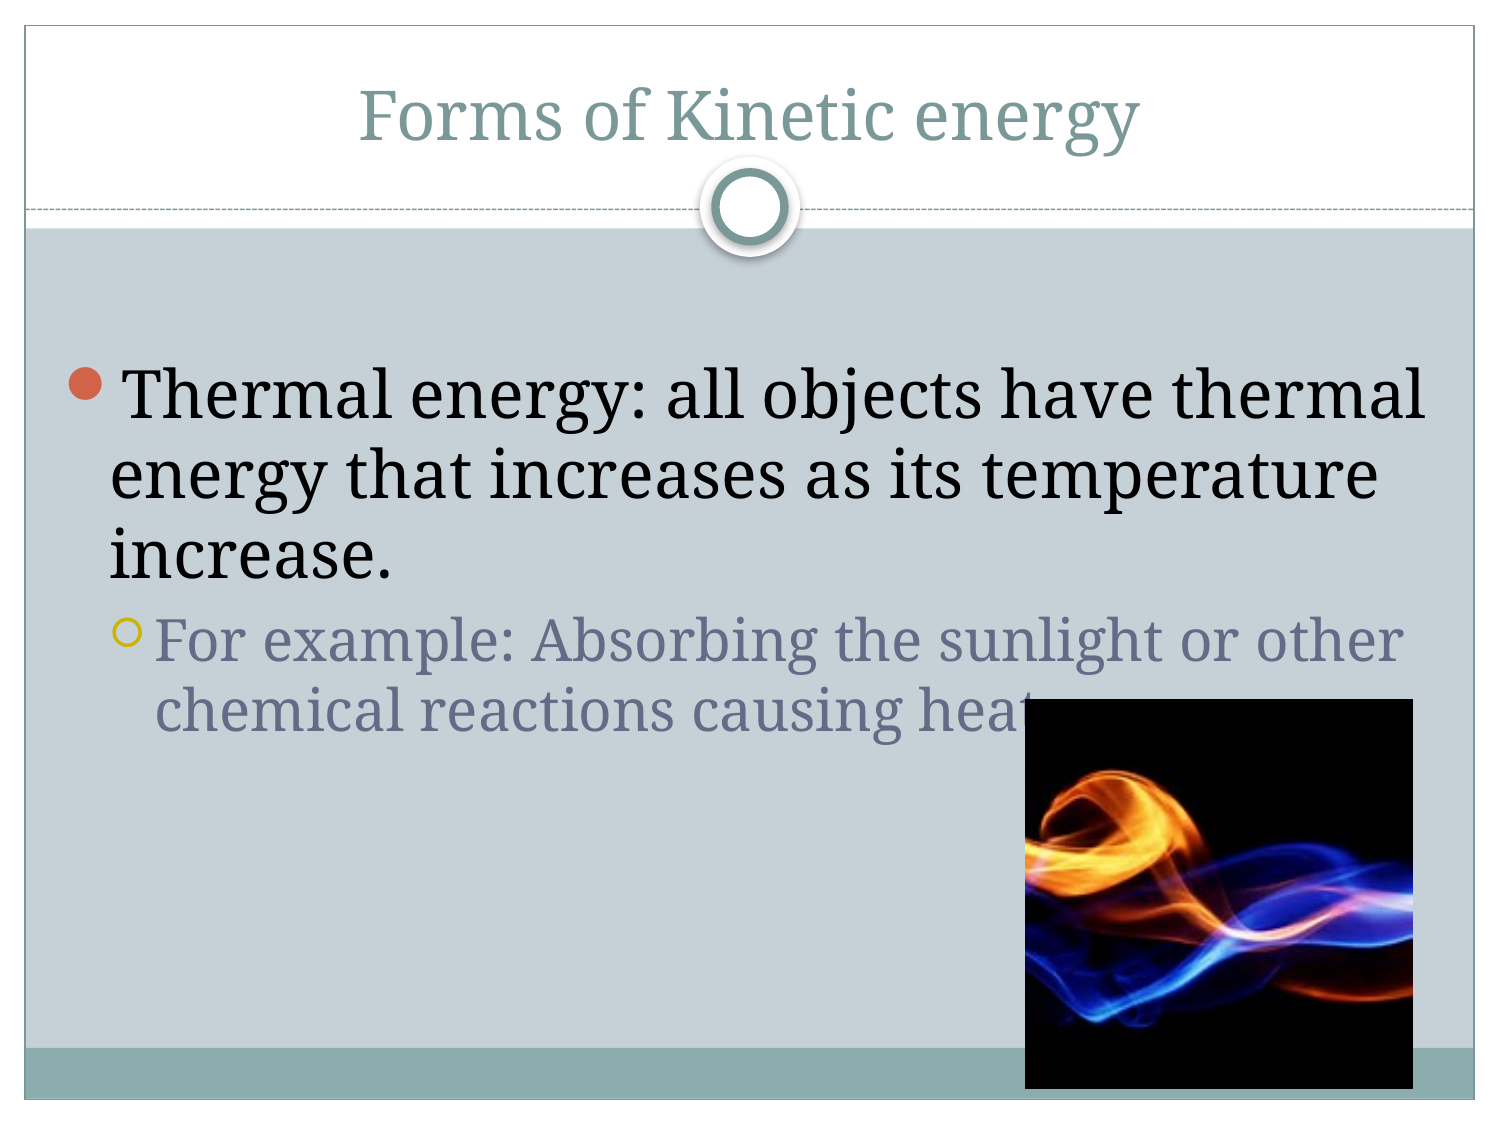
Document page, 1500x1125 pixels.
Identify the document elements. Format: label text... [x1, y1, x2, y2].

title Forms of Kinetic energy [49, 37, 1450, 162]
list Thermal energy: all objects have thermal energy that increases as its temperature increase. For example: Absorbing the sunlight or other chemical reactions causing heat. [49, 250, 1445, 1001]
picture [1024, 699, 1413, 1090]
